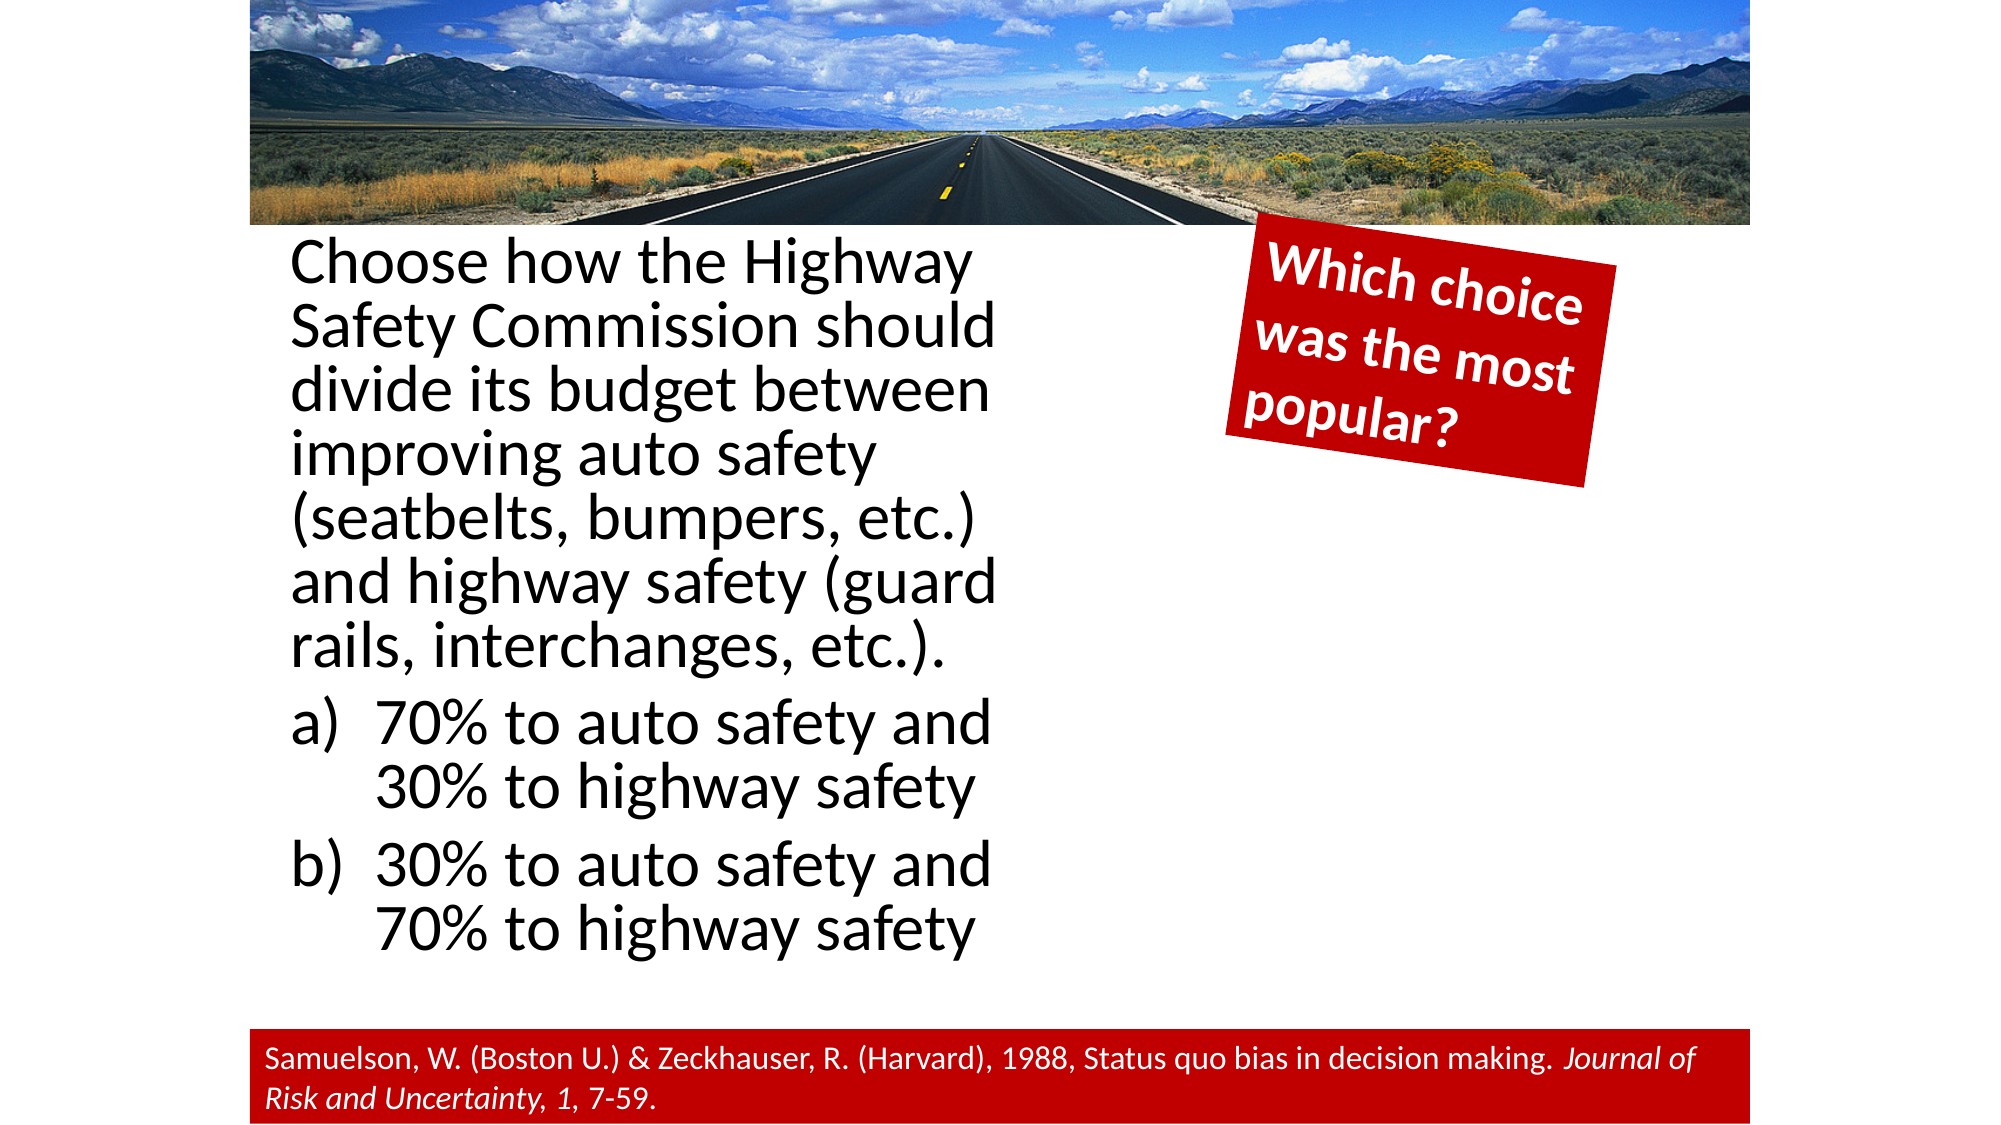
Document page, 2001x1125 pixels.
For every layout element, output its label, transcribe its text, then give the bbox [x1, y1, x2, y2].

text_box Which choice was the most popular? [1225, 234, 1617, 488]
list Choose how the Highway Safety Commission should divide its budget between improving auto safety (seatbelts, bumpers, etc.) and highway safety (guard rails, interchanges, etc.). 70% to auto safety and 30% to highway safety 30% to auto safety and 70% to highway safety [275, 234, 1025, 1000]
picture [249, 0, 1751, 226]
text_box Samuelson, W. (Boston U.) & Zeckhauser, R. (Harvard), 1988, Status quo bias in decision making. Journal of Risk and Uncertainty, 1, 7-59. [249, 1029, 1750, 1124]
